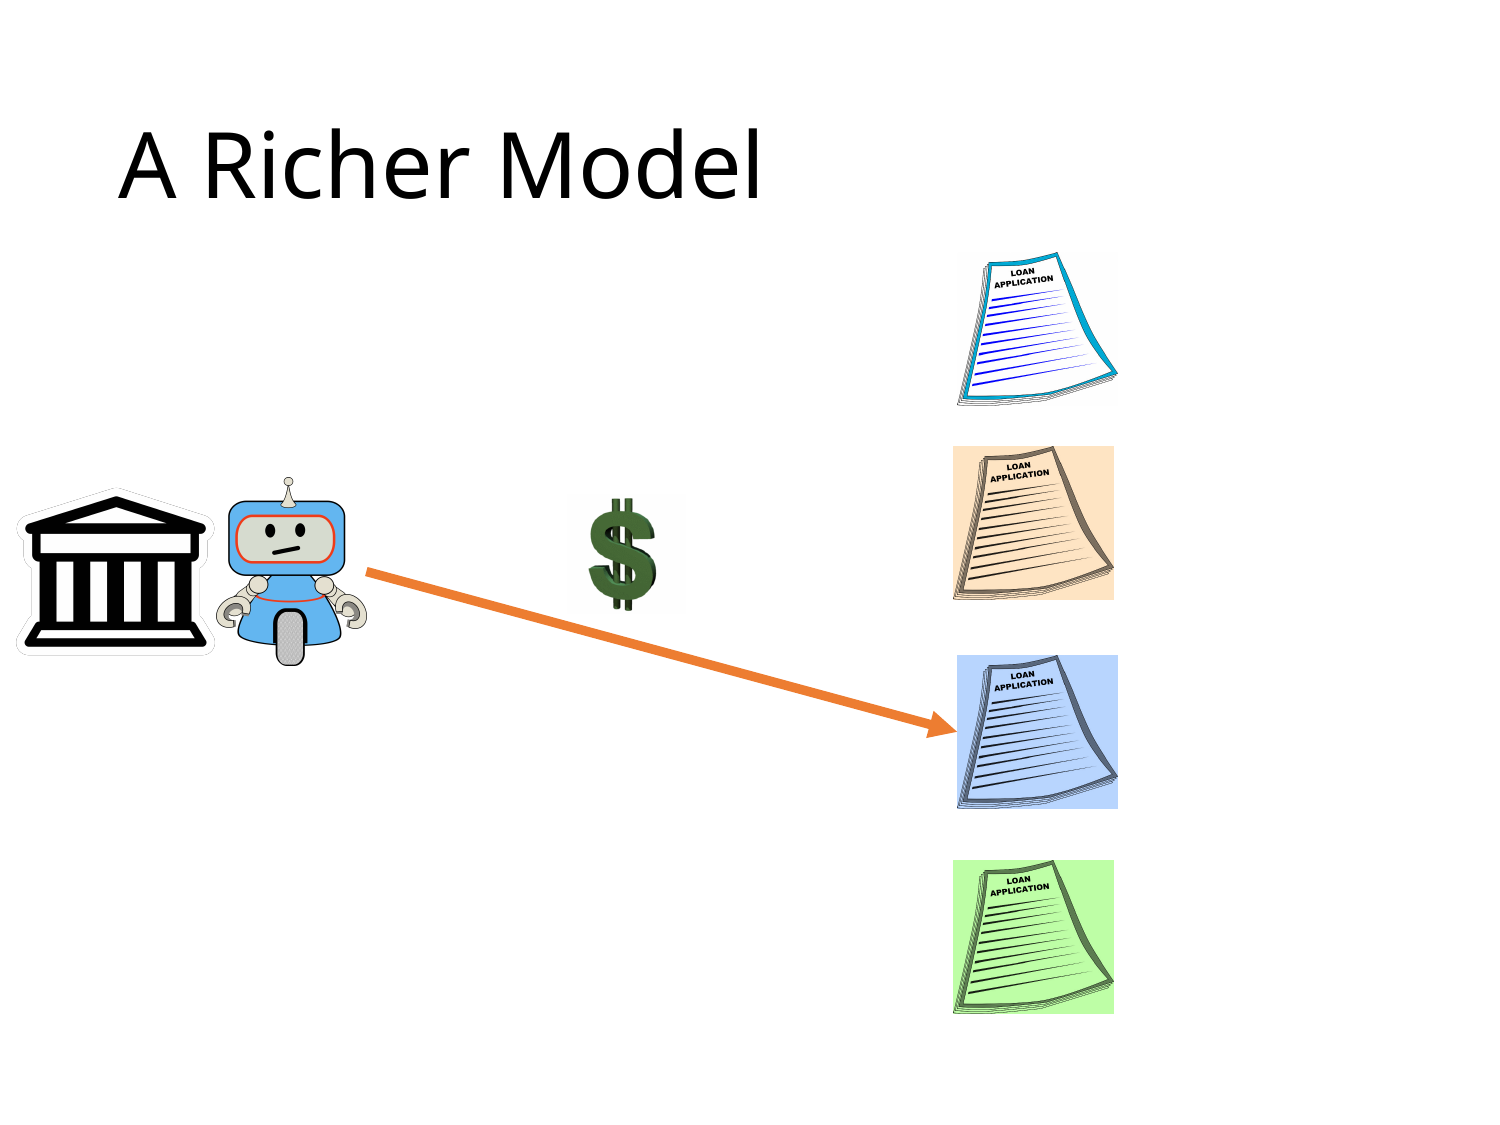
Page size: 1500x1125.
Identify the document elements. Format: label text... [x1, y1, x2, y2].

picture [957, 252, 1118, 406]
picture [968, 258, 1110, 396]
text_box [366, 571, 958, 732]
picture [14, 470, 367, 673]
picture [953, 860, 1114, 1014]
picture [1058, 252, 1118, 371]
title A Richer Model [103, 59, 1397, 278]
picture [567, 494, 686, 614]
picture [957, 655, 1118, 809]
picture [953, 446, 1114, 600]
